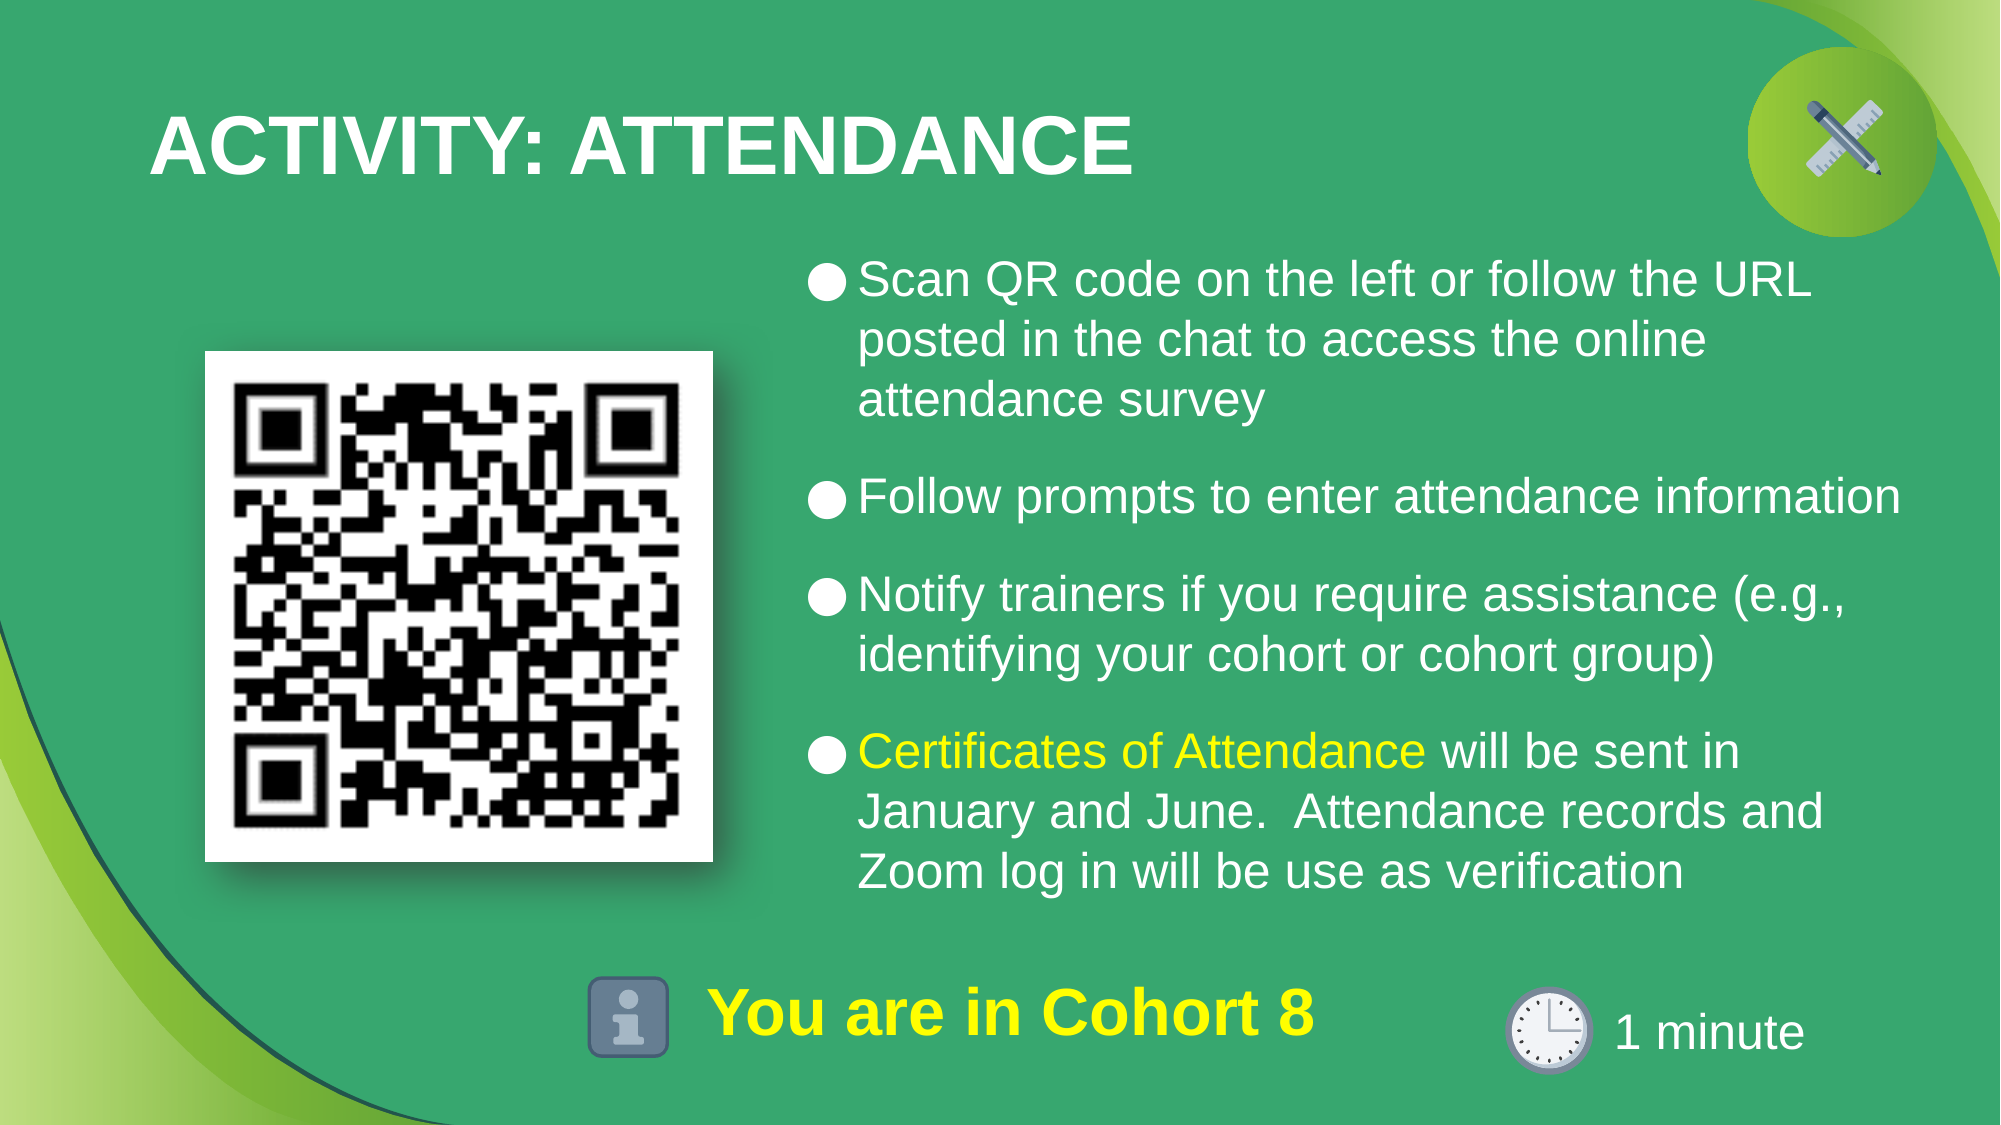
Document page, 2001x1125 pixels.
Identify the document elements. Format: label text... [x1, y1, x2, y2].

text_box 1 minute [1599, 992, 1821, 1067]
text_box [1747, 46, 1938, 238]
picture [205, 351, 713, 862]
list Scan QR code on the left or follow the URL posted in the chat to access the online attendance survey Follow prompts to enter attendance information Notify trainers if you require assistance (e.g., identifying your cohort or cohort group) Certificates of Attendance will be sent in January and June. Attendance records and Zoom log in will be use as verification [767, 231, 1937, 980]
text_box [587, 976, 670, 1059]
text_box You are in Cohort 8 [653, 918, 1434, 1099]
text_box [1504, 986, 1594, 1075]
title ACTIVITY: ATTENDANCE [133, 76, 1672, 216]
